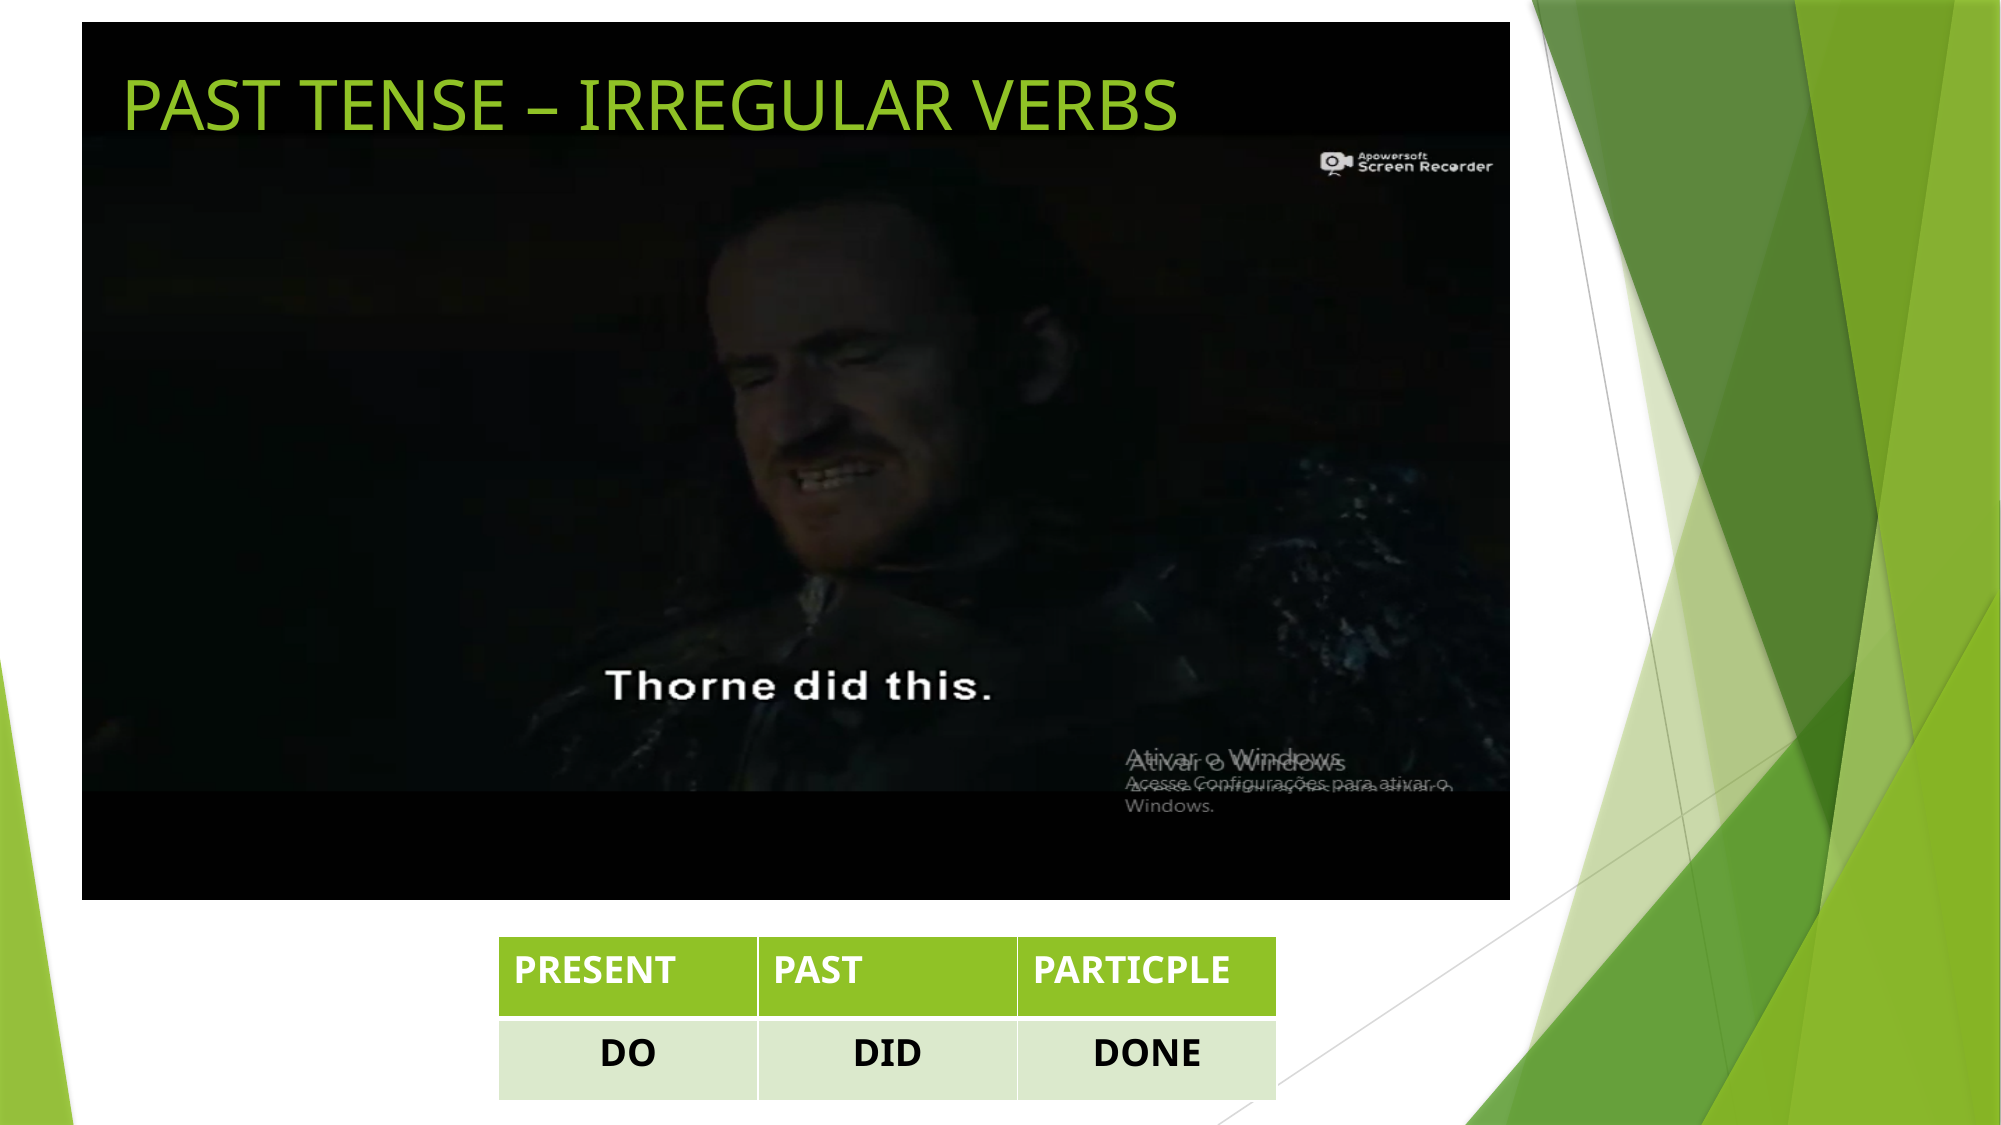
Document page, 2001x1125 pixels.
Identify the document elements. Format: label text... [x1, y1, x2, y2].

table_cell DID [759, 1021, 1017, 1100]
table_header PARTICPLE [1018, 937, 1276, 1016]
table_header PRESENT [499, 937, 757, 1016]
table_cell DONE [1018, 1021, 1276, 1100]
table_header PAST [759, 937, 1017, 1016]
picture [81, 21, 1511, 901]
table_cell DO [499, 1021, 757, 1100]
